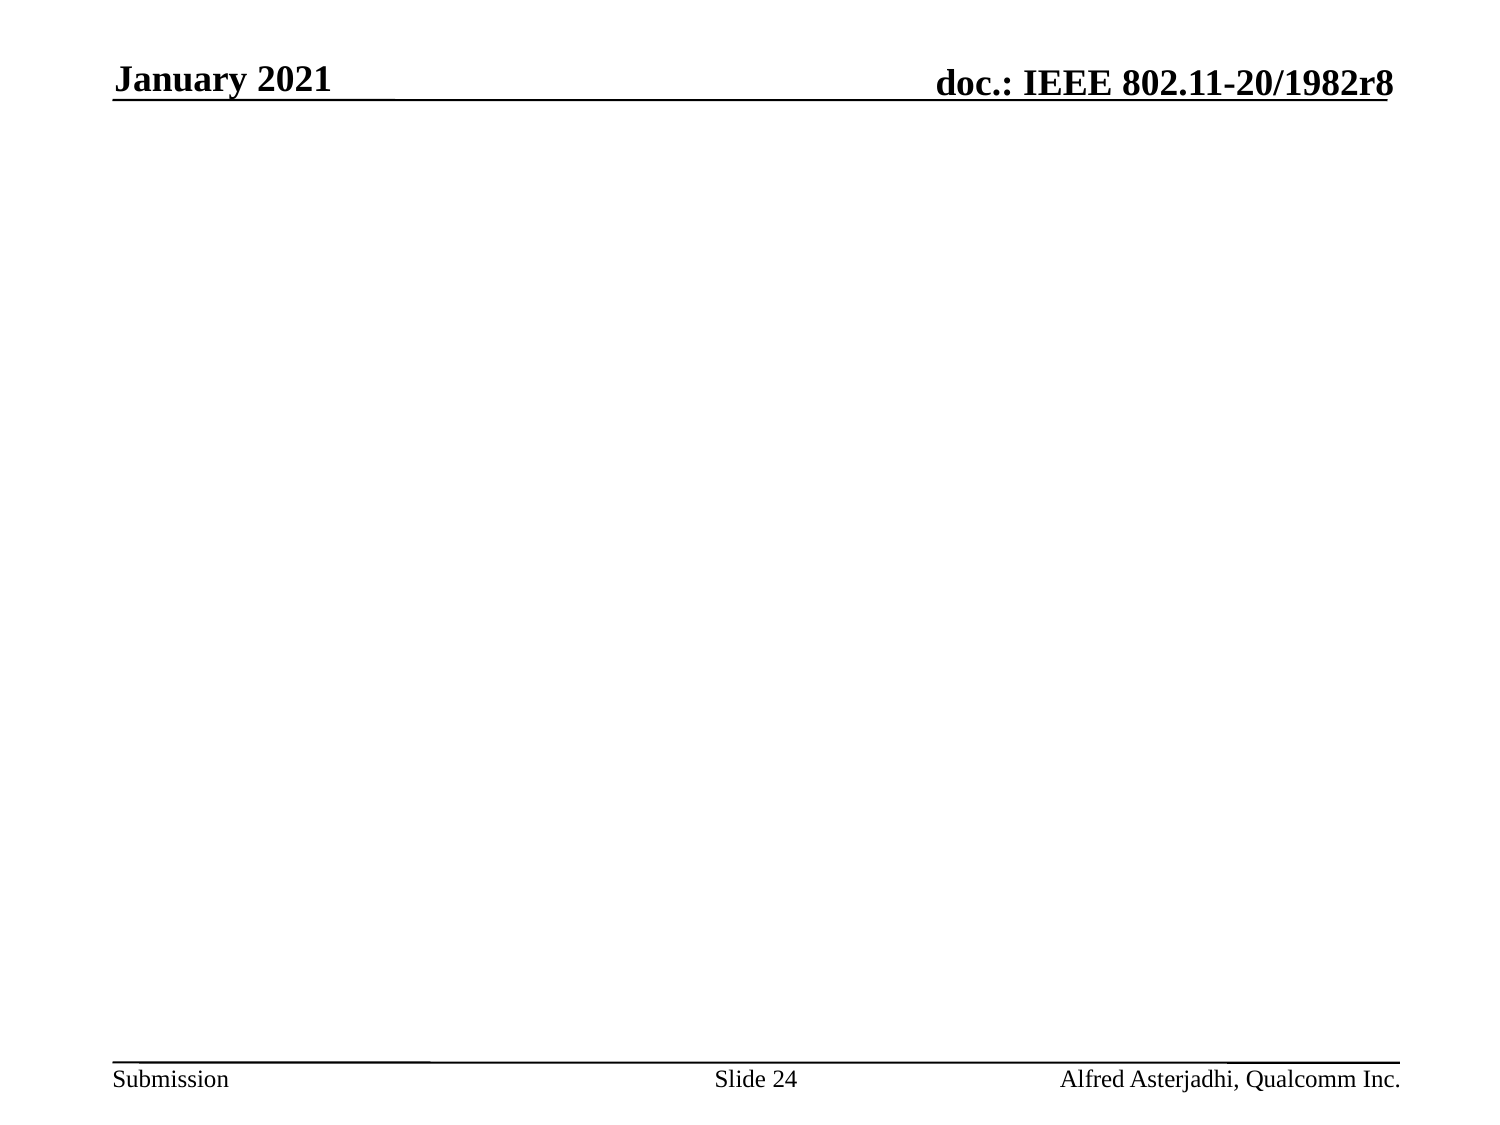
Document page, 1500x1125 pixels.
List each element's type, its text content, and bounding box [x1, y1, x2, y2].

slide_number Slide 24 [712, 1061, 800, 1123]
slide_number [114, 54, 423, 100]
footer Alfred Asterjadhi, Qualcomm Inc. [878, 1061, 1402, 1093]
